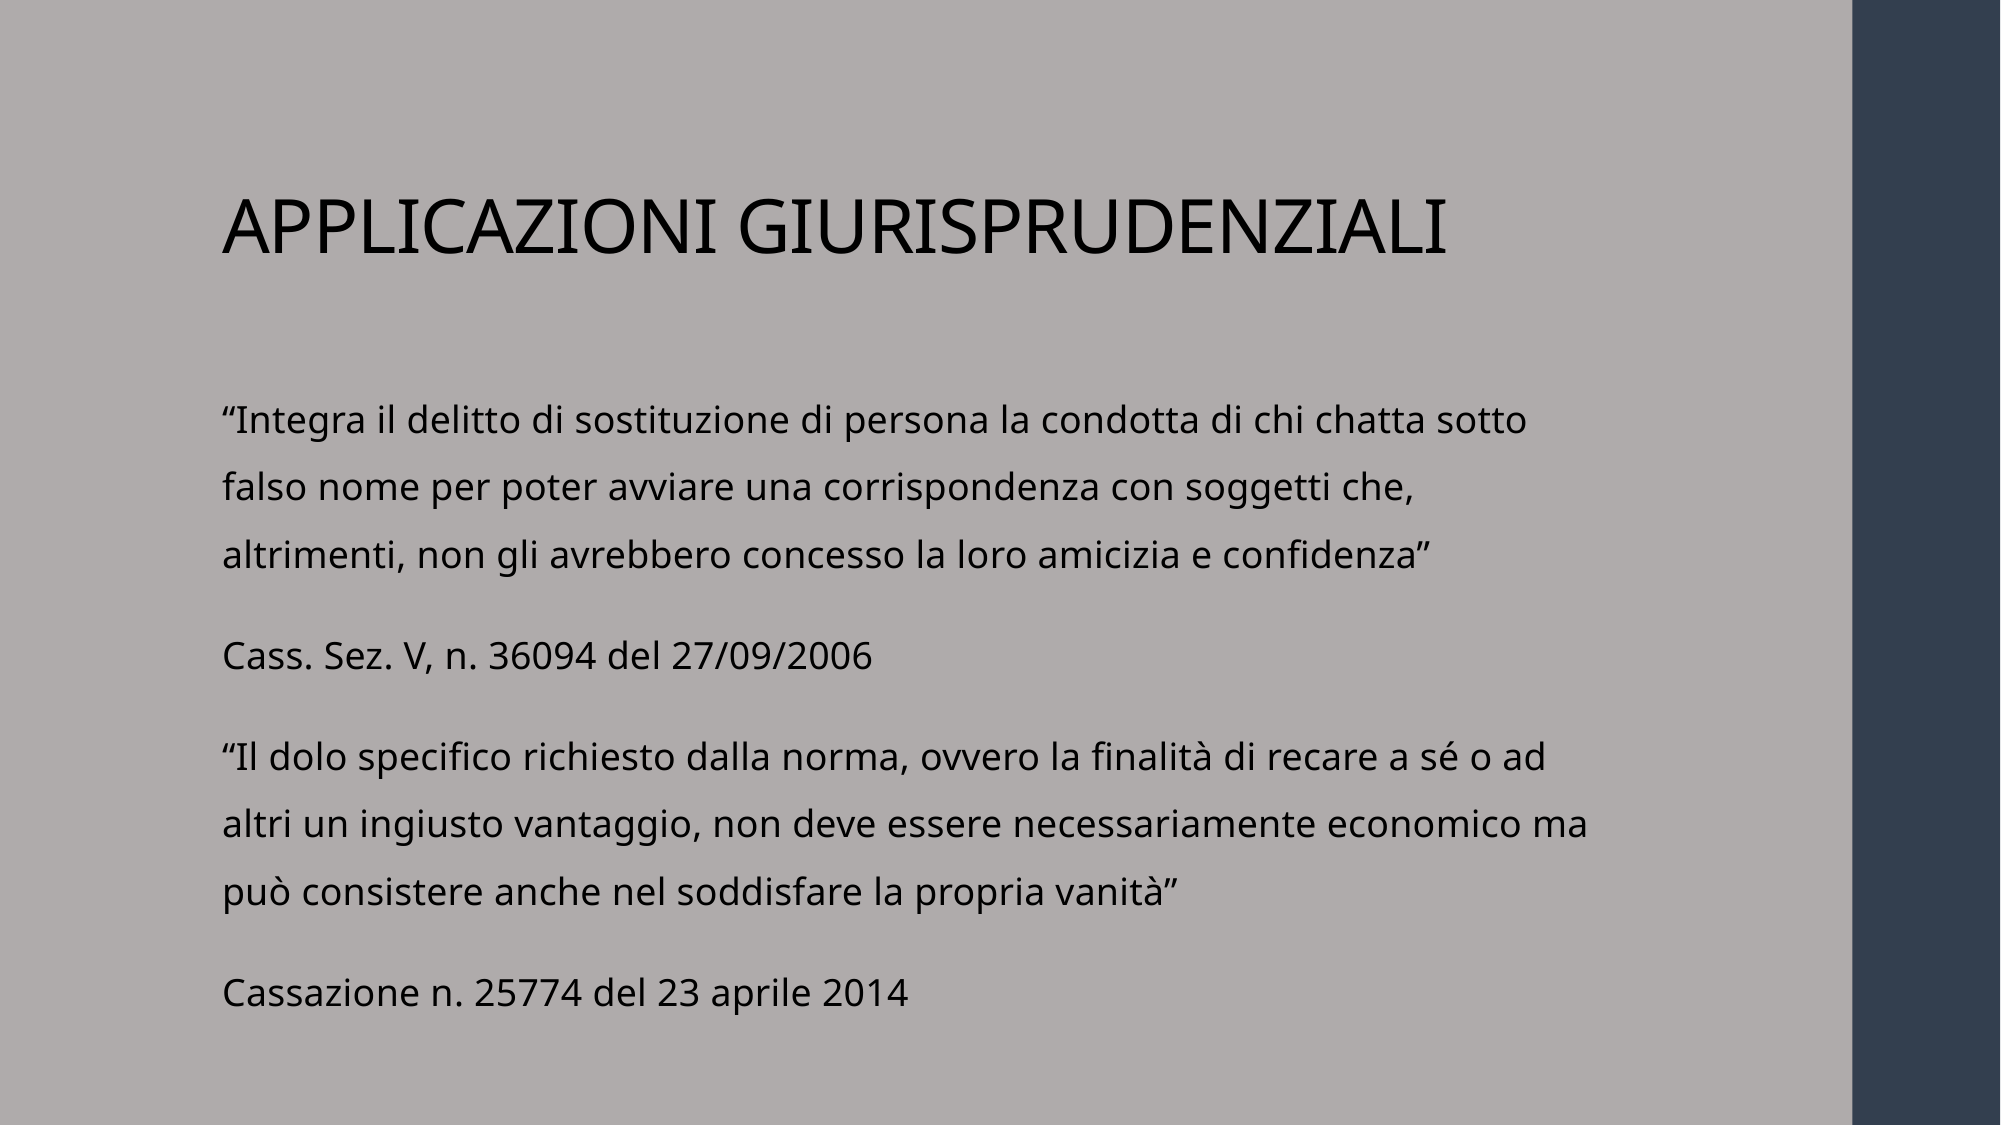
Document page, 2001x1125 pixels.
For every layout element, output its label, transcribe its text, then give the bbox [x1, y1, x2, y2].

list “Integra il delitto di sostituzione di persona la condotta di chi chatta sotto falso nome per poter avviare una corrispondenza con soggetti che, altrimenti, non gli avrebbero concesso la loro amicizia e confidenza” Cass. Sez. V, n. 36094 del 27/09/2006 “Il dolo specifico richiesto dalla norma, ovvero la finalità di recare a sé o ad altri un ingiusto vantaggio, non deve essere necessariamente economico ma può consistere anche nel soddisfare la propria vanità” Cassazione n. 25774 del 23 aprile 2014 [206, 365, 1617, 1080]
title APPLICAZIONI GIURISPRUDENZIALI [206, 60, 1797, 278]
